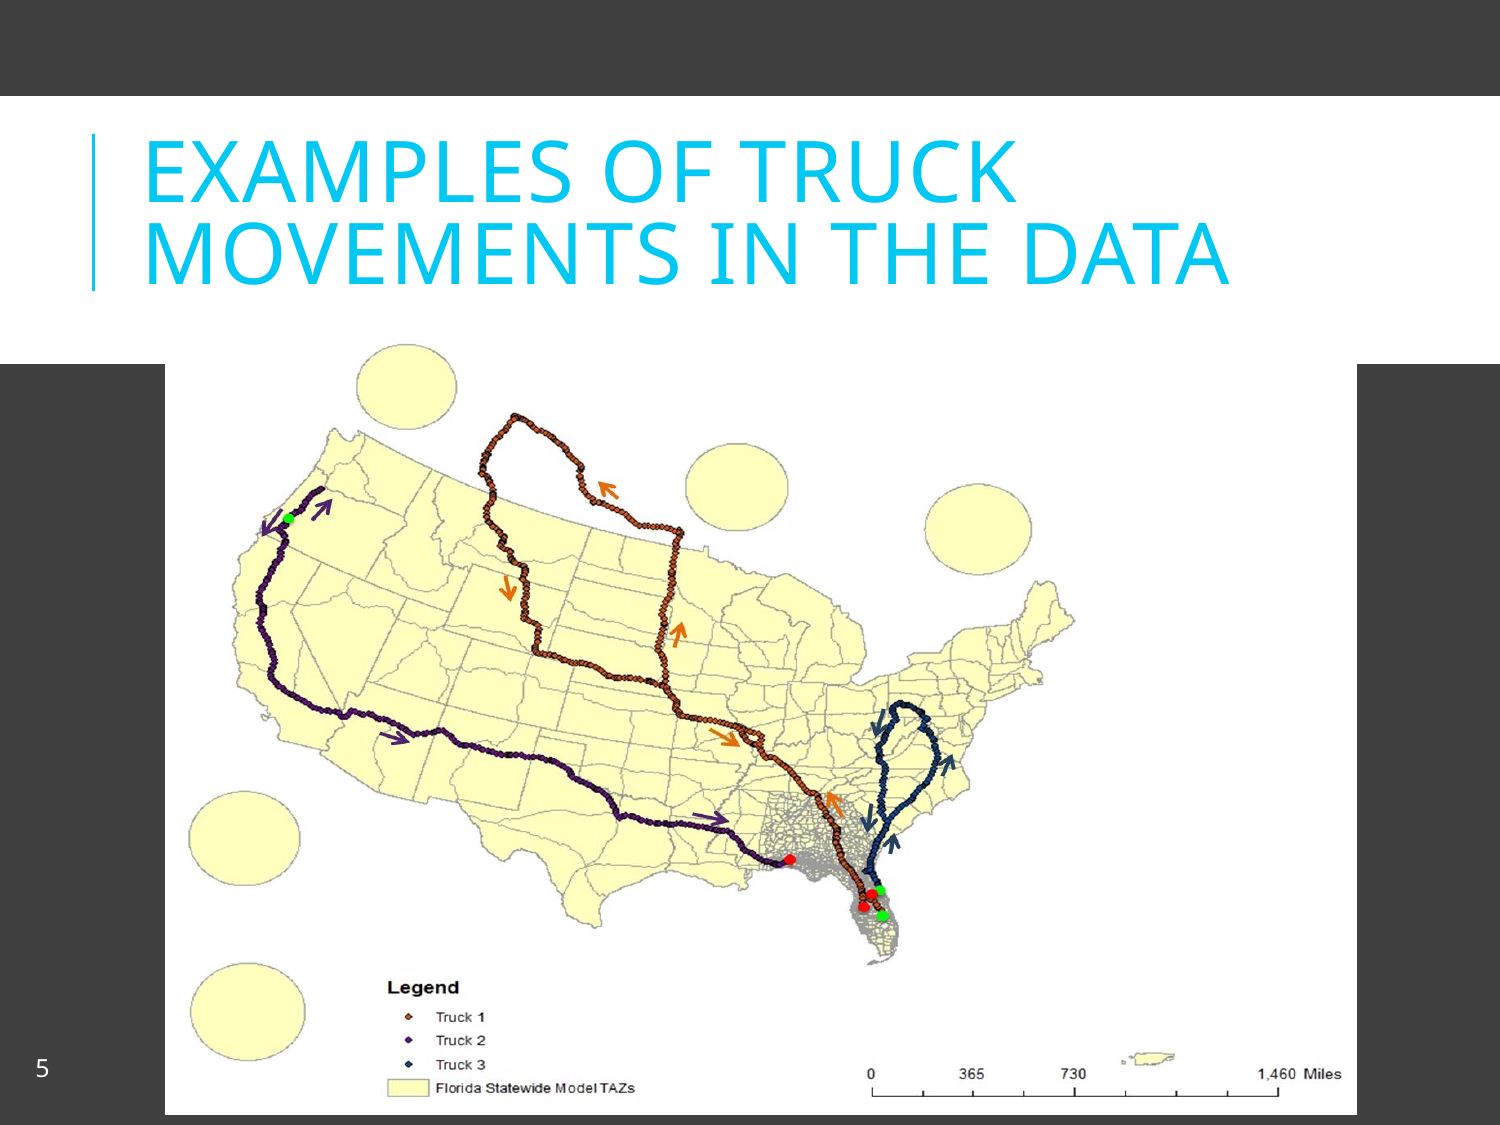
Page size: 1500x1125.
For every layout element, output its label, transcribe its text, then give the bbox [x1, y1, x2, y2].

title Examples of Truck Movements in the Data [126, 96, 1322, 342]
picture [0, 0, 1500, 96]
text_box 5 [20, 1045, 126, 1125]
picture [0, 334, 1500, 1125]
